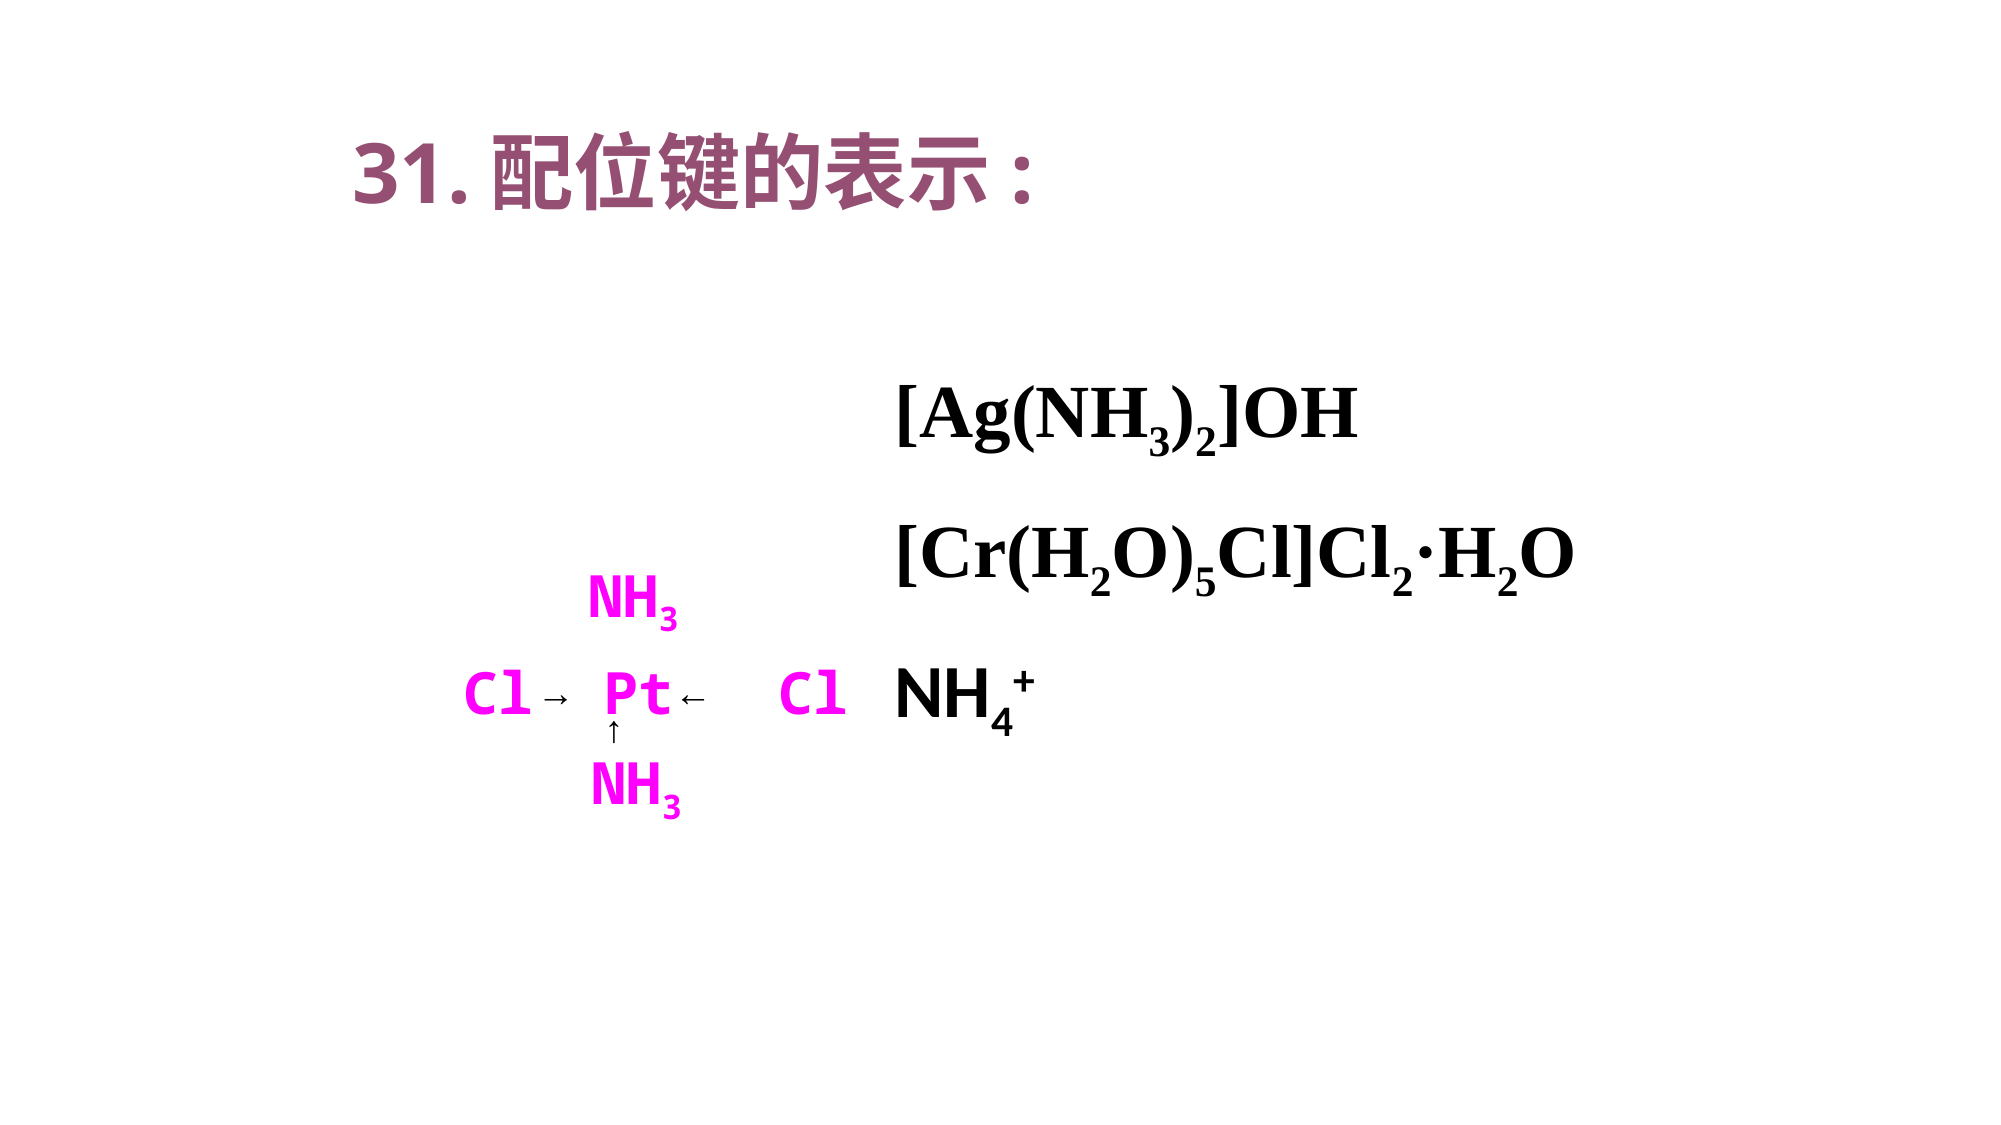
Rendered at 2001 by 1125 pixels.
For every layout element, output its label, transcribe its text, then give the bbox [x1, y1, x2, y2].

text_box 31.配位键的表示: [337, 112, 1675, 228]
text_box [448, 551, 969, 825]
text_box [Ag(NH3)2]OH [Cr(H2O)5Cl]Cl2·H2O NH4+ [894, 362, 2000, 873]
